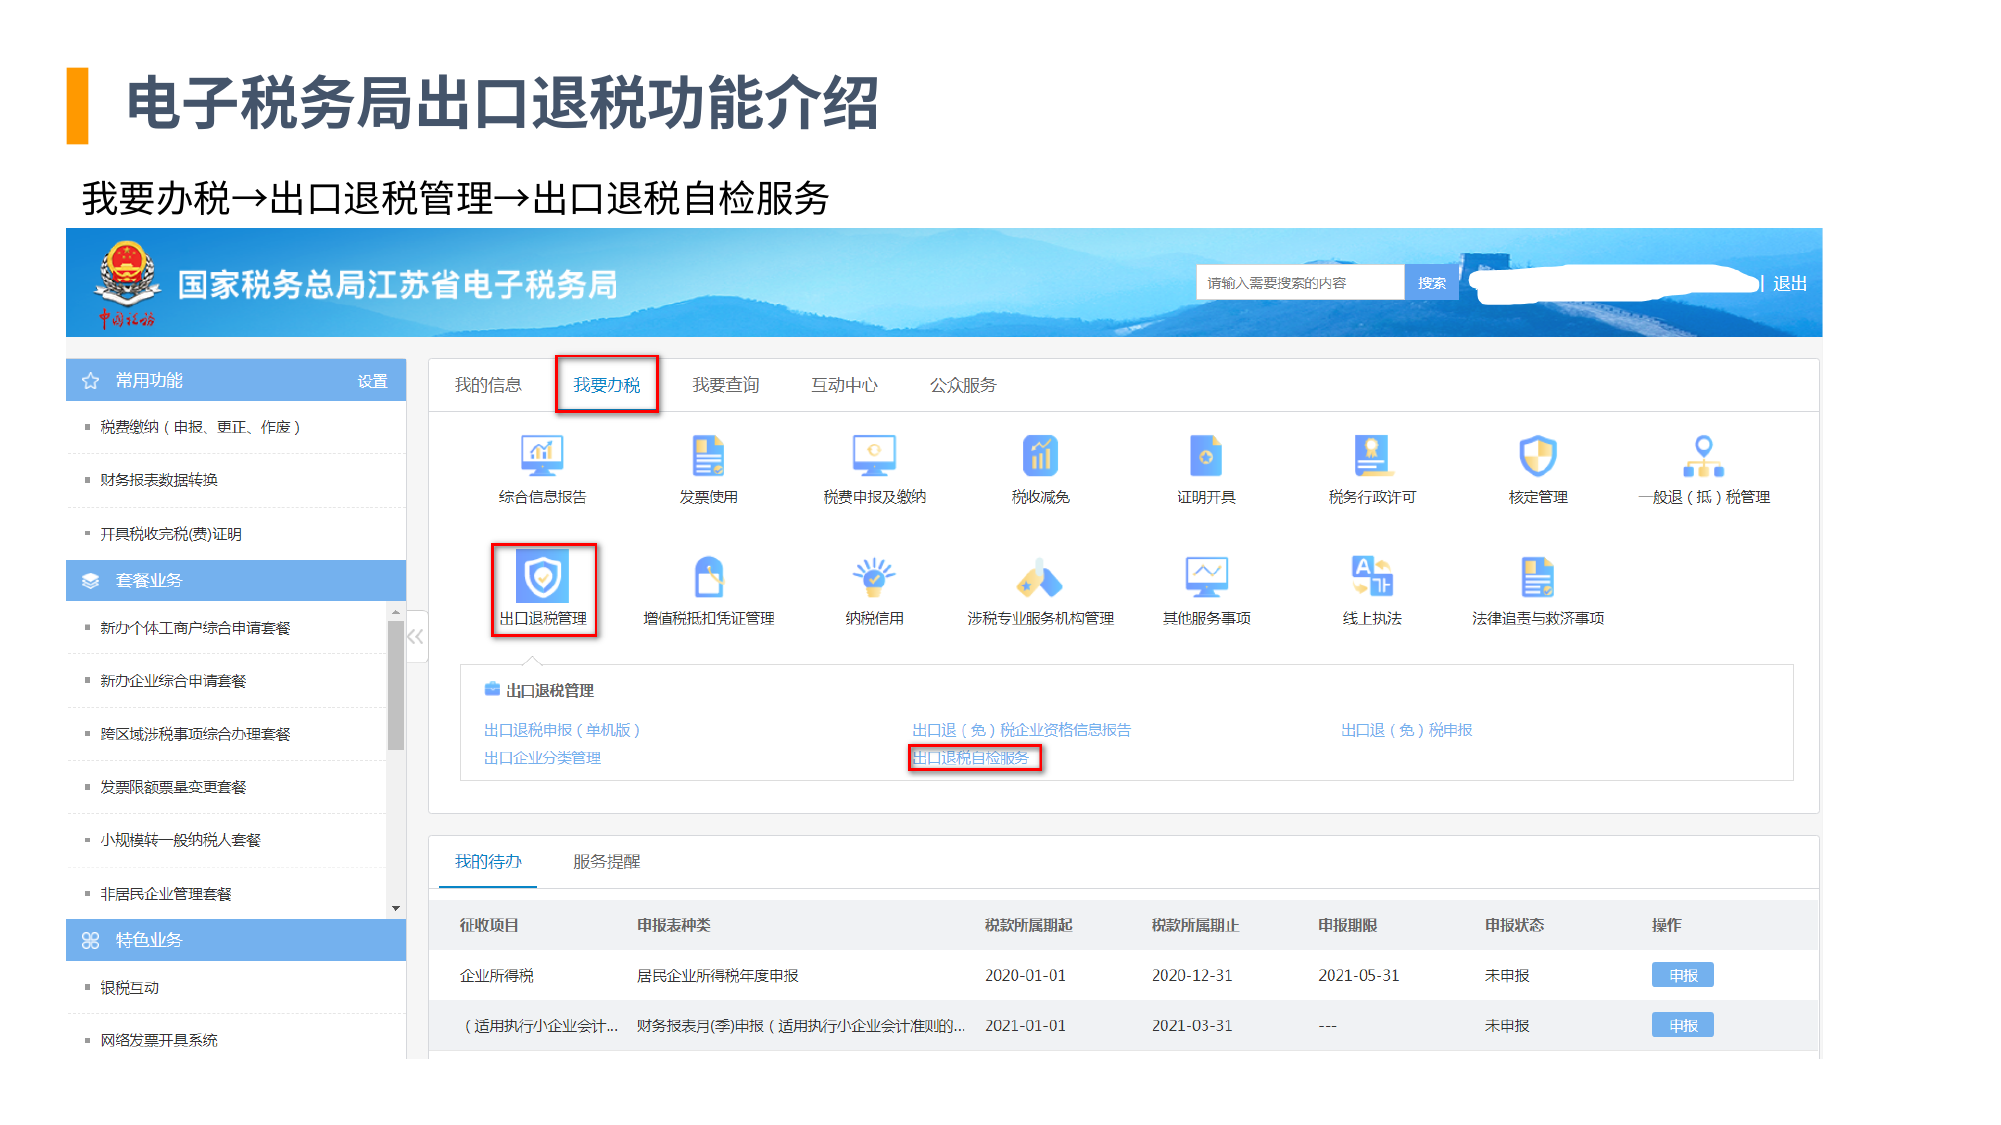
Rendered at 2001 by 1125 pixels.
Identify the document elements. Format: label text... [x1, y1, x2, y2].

picture [66, 228, 1823, 1059]
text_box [66, 58, 901, 145]
text_box 我要办税→出口退税管理→出口退税自检服务 [66, 167, 887, 228]
